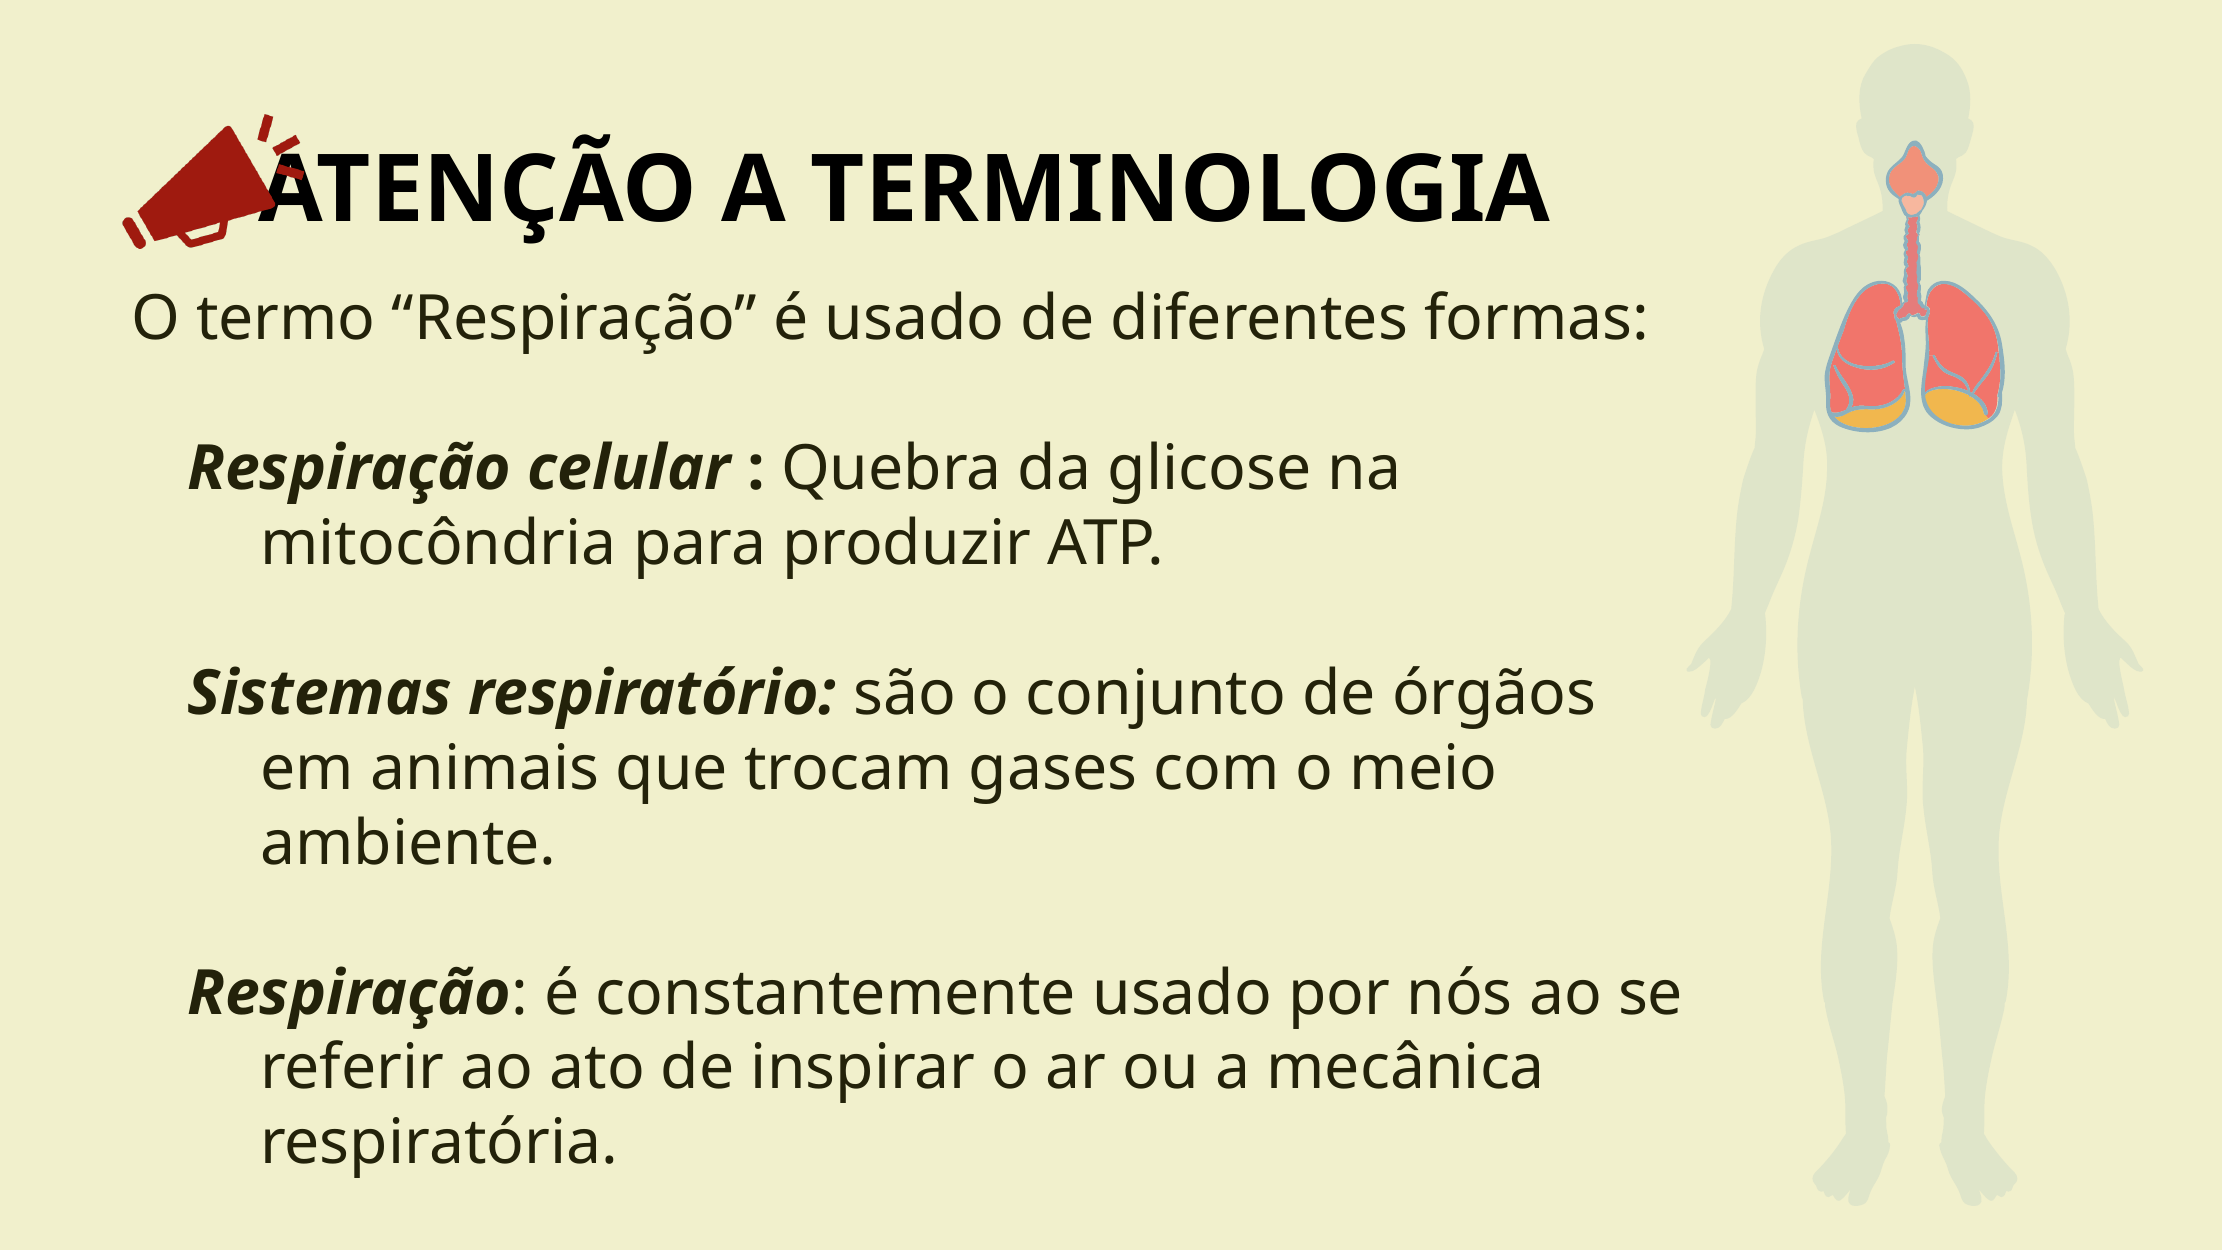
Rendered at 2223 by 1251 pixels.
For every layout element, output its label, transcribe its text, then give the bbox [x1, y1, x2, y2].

title ATENÇÃO A TERMINOLOGIA [99, 61, 1680, 300]
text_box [1685, 43, 2144, 1207]
picture [99, 72, 323, 296]
list O termo “Respiração” é usado de diferentes formas: Respiração celular : Quebra da glicose na mitocôndria para produzir ATP. Sistemas respiratório: são o conjunto de órgãos em animais que trocam gases com o meio ambiente. Respiração: é constantemente usado por nós ao se referir ao ato de inspirar o ar ou a mecânica respiratória. [83, 300, 1680, 1153]
